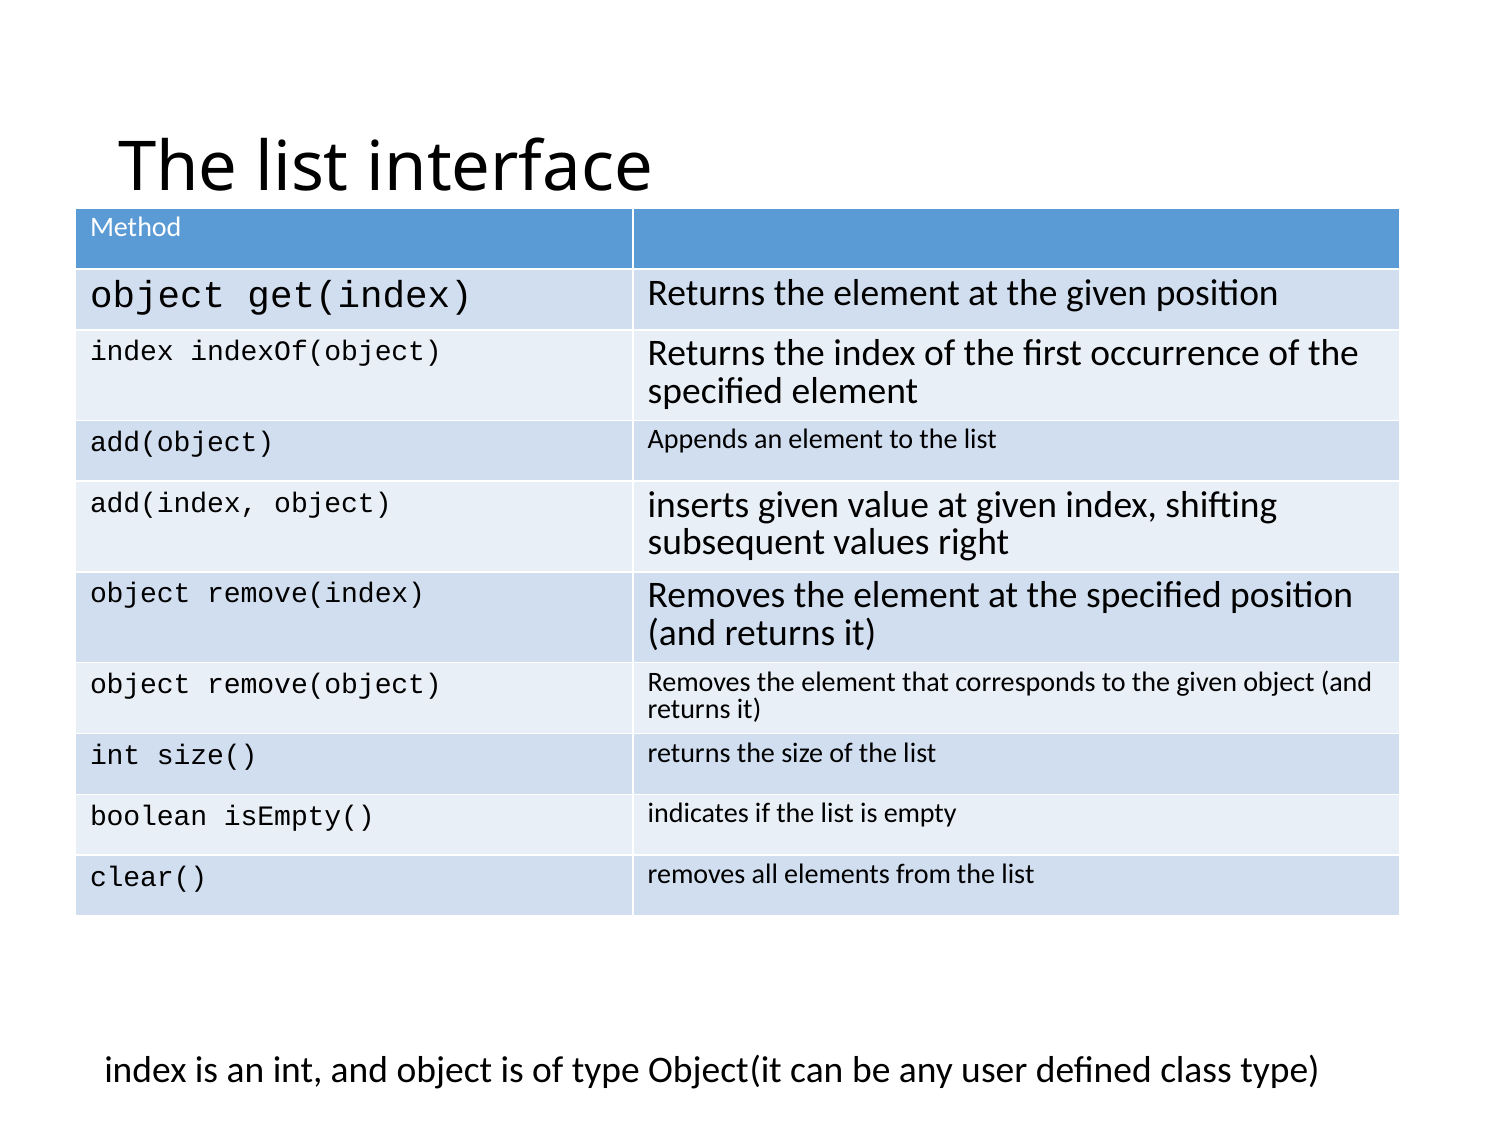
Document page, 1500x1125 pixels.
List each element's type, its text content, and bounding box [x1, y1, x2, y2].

table_cell object get(index) [76, 270, 632, 329]
text_box index is an int, and object is of type Object(it can be any user defined class type) [89, 1037, 1336, 1098]
table_cell inserts given value at given index, shifting subsequent values right [634, 482, 1399, 571]
table_cell object remove(object) [76, 663, 632, 733]
table_cell indicates if the list is empty [634, 795, 1399, 854]
table_header [634, 209, 1399, 268]
table_cell add(index, object) [76, 482, 632, 571]
table_cell int size() [76, 734, 632, 794]
table_cell Returns the index of the first occurrence of the specified element [634, 331, 1399, 420]
table_cell Removes the element that corresponds to the given object (and returns it) [634, 663, 1399, 733]
table_header Method [76, 209, 632, 268]
table_cell Returns the element at the given position [634, 270, 1399, 329]
title The list interface [103, 59, 1397, 207]
table_cell object remove(index) [76, 573, 632, 662]
table_cell Appends an element to the list [634, 421, 1399, 480]
table_cell returns the size of the list [634, 734, 1399, 794]
table_cell Removes the element at the specified position (and returns it) [634, 573, 1399, 662]
table_cell boolean isEmpty() [76, 795, 632, 854]
table_cell clear() [76, 856, 632, 915]
table_cell index indexOf(object) [76, 331, 632, 420]
table_cell add(object) [76, 421, 632, 480]
table_cell removes all elements from the list [634, 856, 1399, 915]
